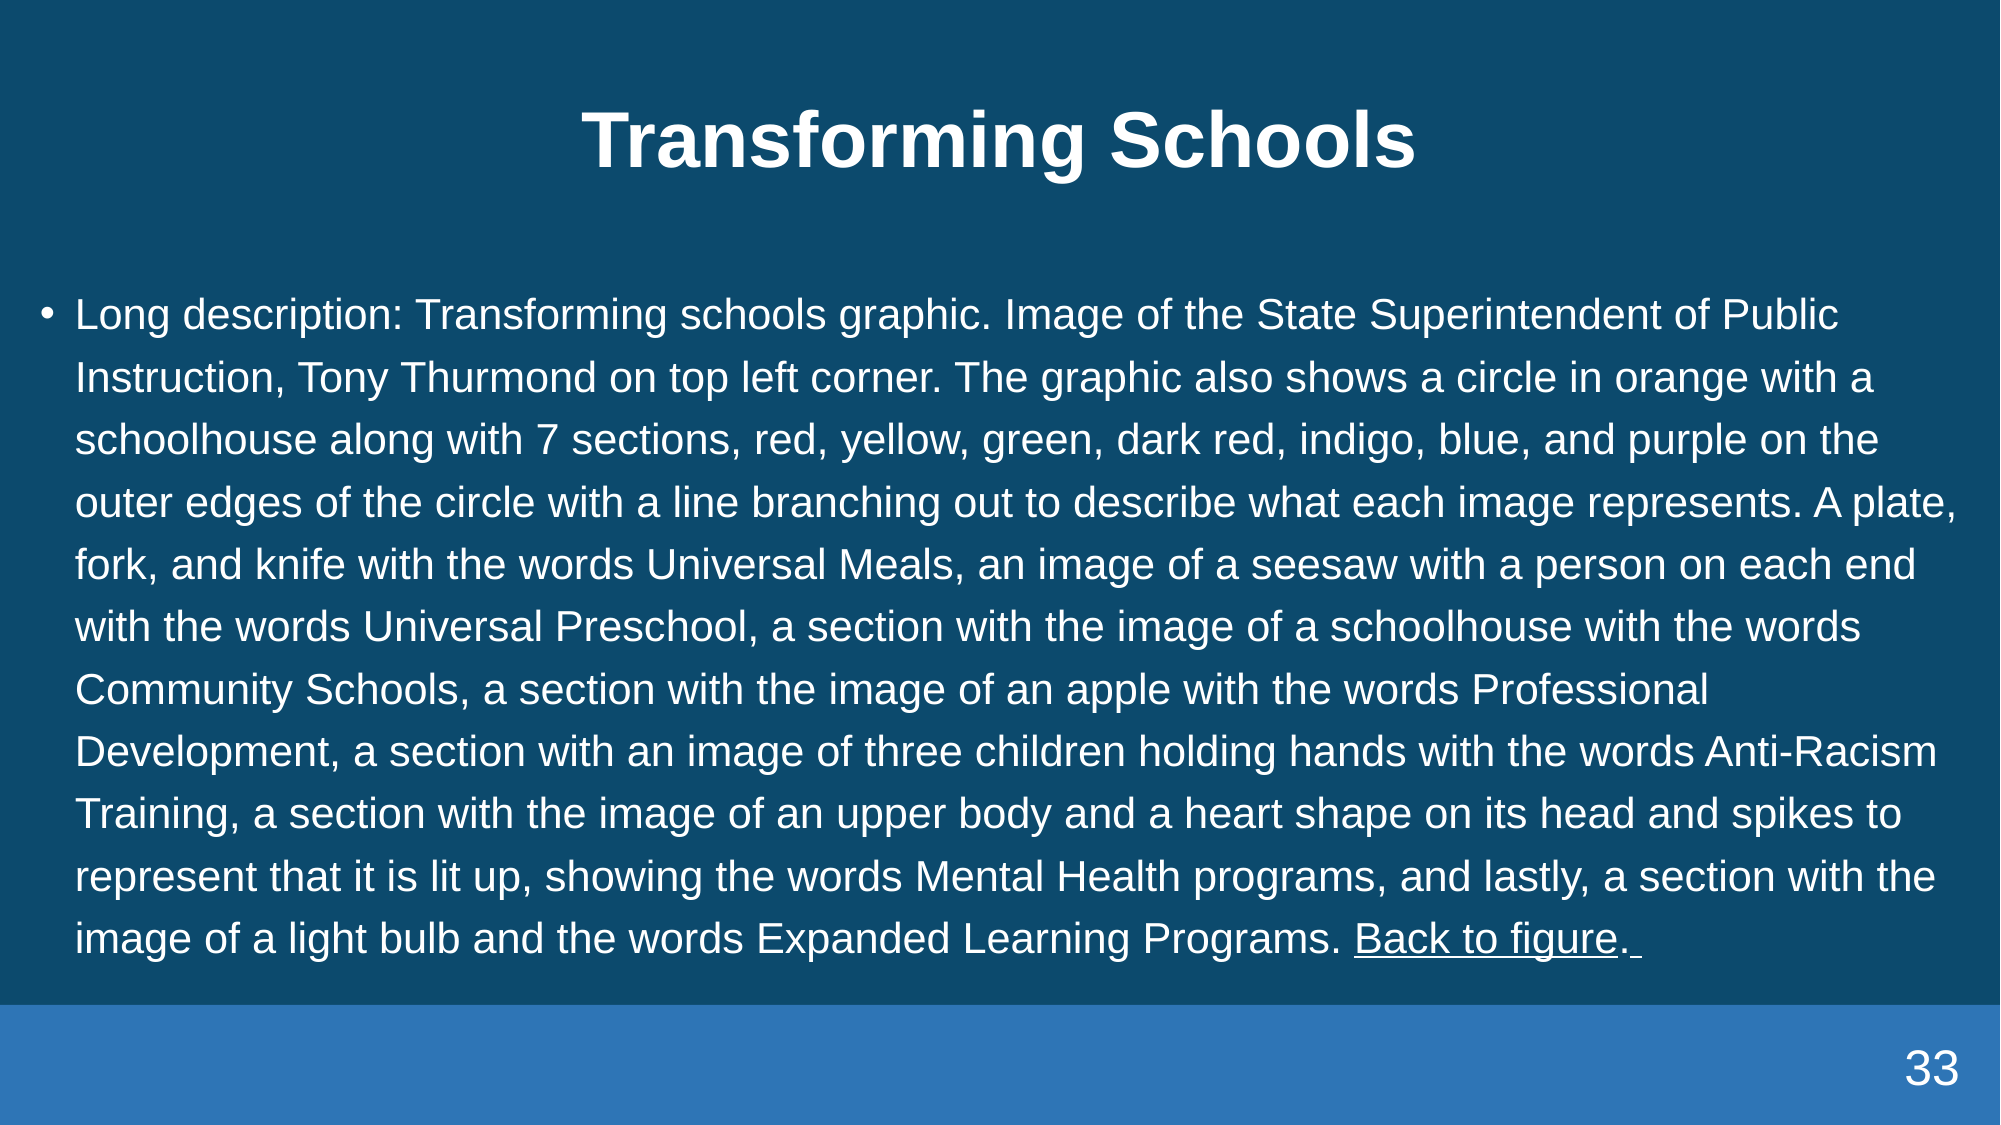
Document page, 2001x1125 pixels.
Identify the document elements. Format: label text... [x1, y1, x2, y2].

slide_number 33 [1524, 1035, 1975, 1095]
title Transforming Schools [24, 33, 1975, 251]
list Long description: Transforming schools graphic. Image of the State Superintendent of Public Instruction, Tony Thurmond on top left corner. The graphic also shows a circle in orange with a schoolhouse along with 7 sections, red, yellow, green, dark red, indigo, blue, and purple on the outer edges of the circle with a line branching out to describe what each image represents. A plate, fork, and knife with the words Universal Meals, an image of a seesaw with a person on each end with the words Universal Preschool, a section with the image of a schoolhouse with the words Community Schools, a section with the image of an apple with the words Professional Development, a section with an image of three children holding hands with the words Anti-Racism Training, a section with the image of an upper body and a heart shape on its head and spikes to represent that it is lit up, showing the words Mental Health programs, and lastly, a section with the image of a light bulb and the words Expanded Learning Programs. Back to figure. [24, 268, 1975, 993]
